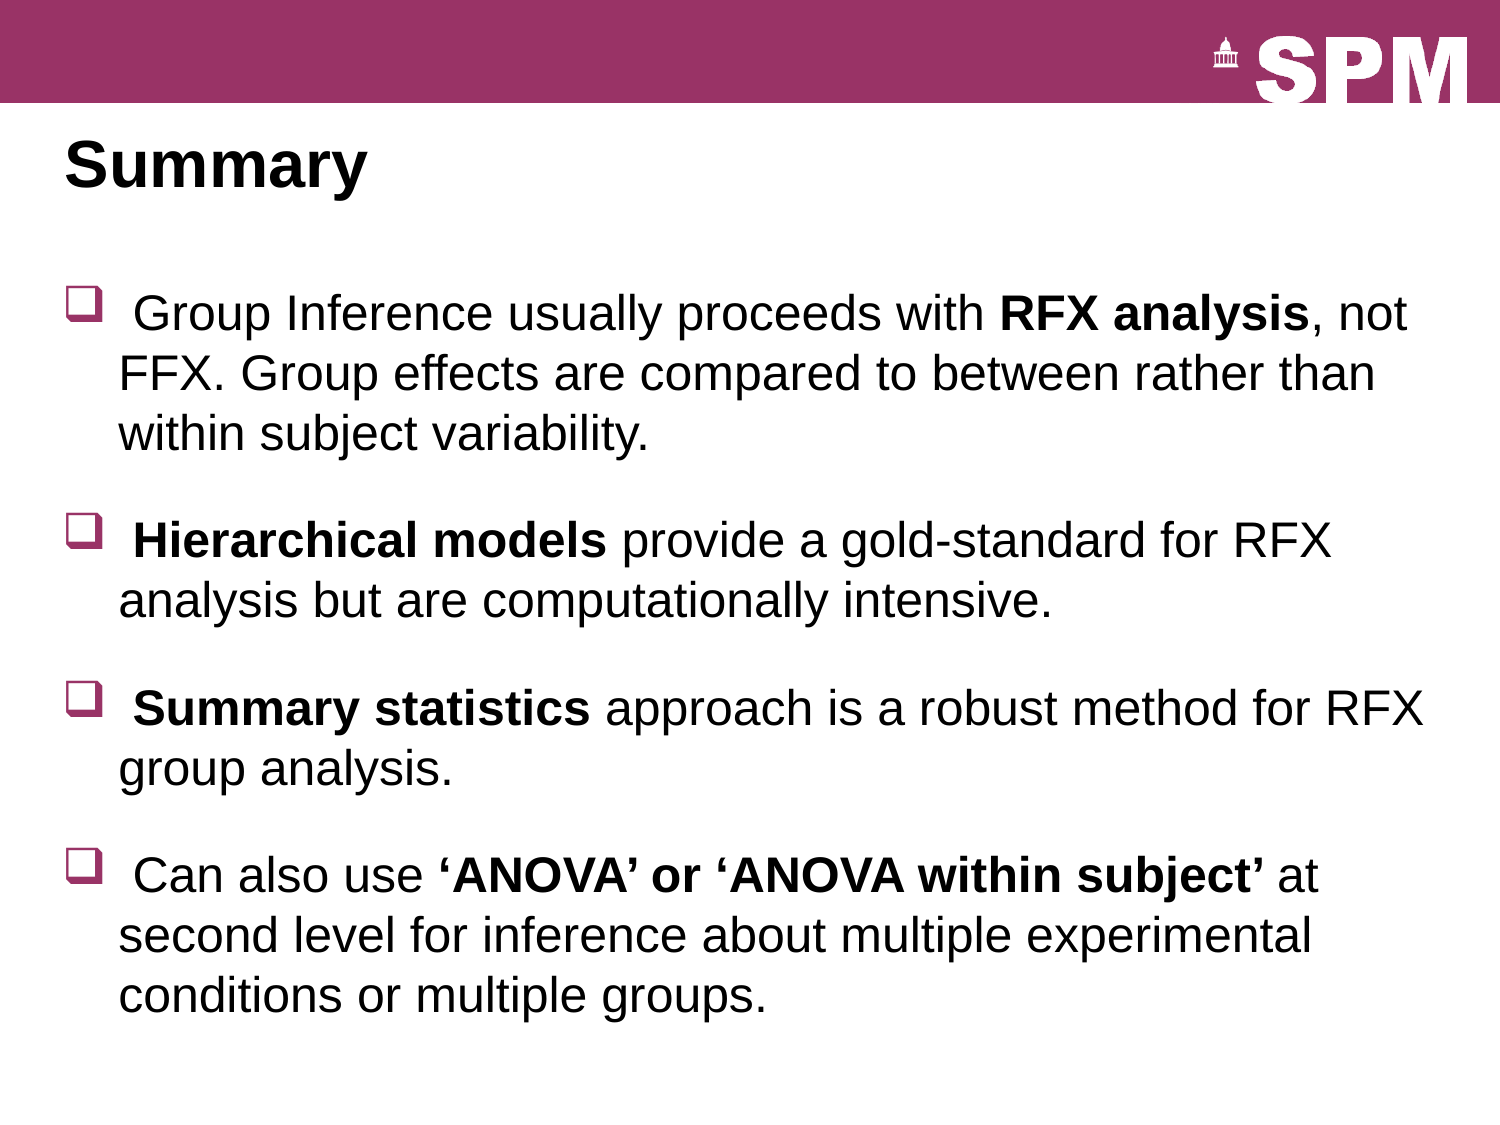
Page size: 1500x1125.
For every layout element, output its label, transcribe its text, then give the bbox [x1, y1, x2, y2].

text_box Group Inference usually proceeds with RFX analysis, not FFX. Group effects are compared to between rather than within subject variability. Hierarchical models provide a gold-standard for RFX analysis but are computationally intensive. Summary statistics approach is a robust method for RFX group analysis. Can also use ‘ANOVA’ or ‘ANOVA within subject’ at second level for inference about multiple experimental conditions or multiple groups. [47, 273, 1465, 1065]
picture [0, 0, 1500, 113]
text_box Summary [49, 113, 1400, 203]
